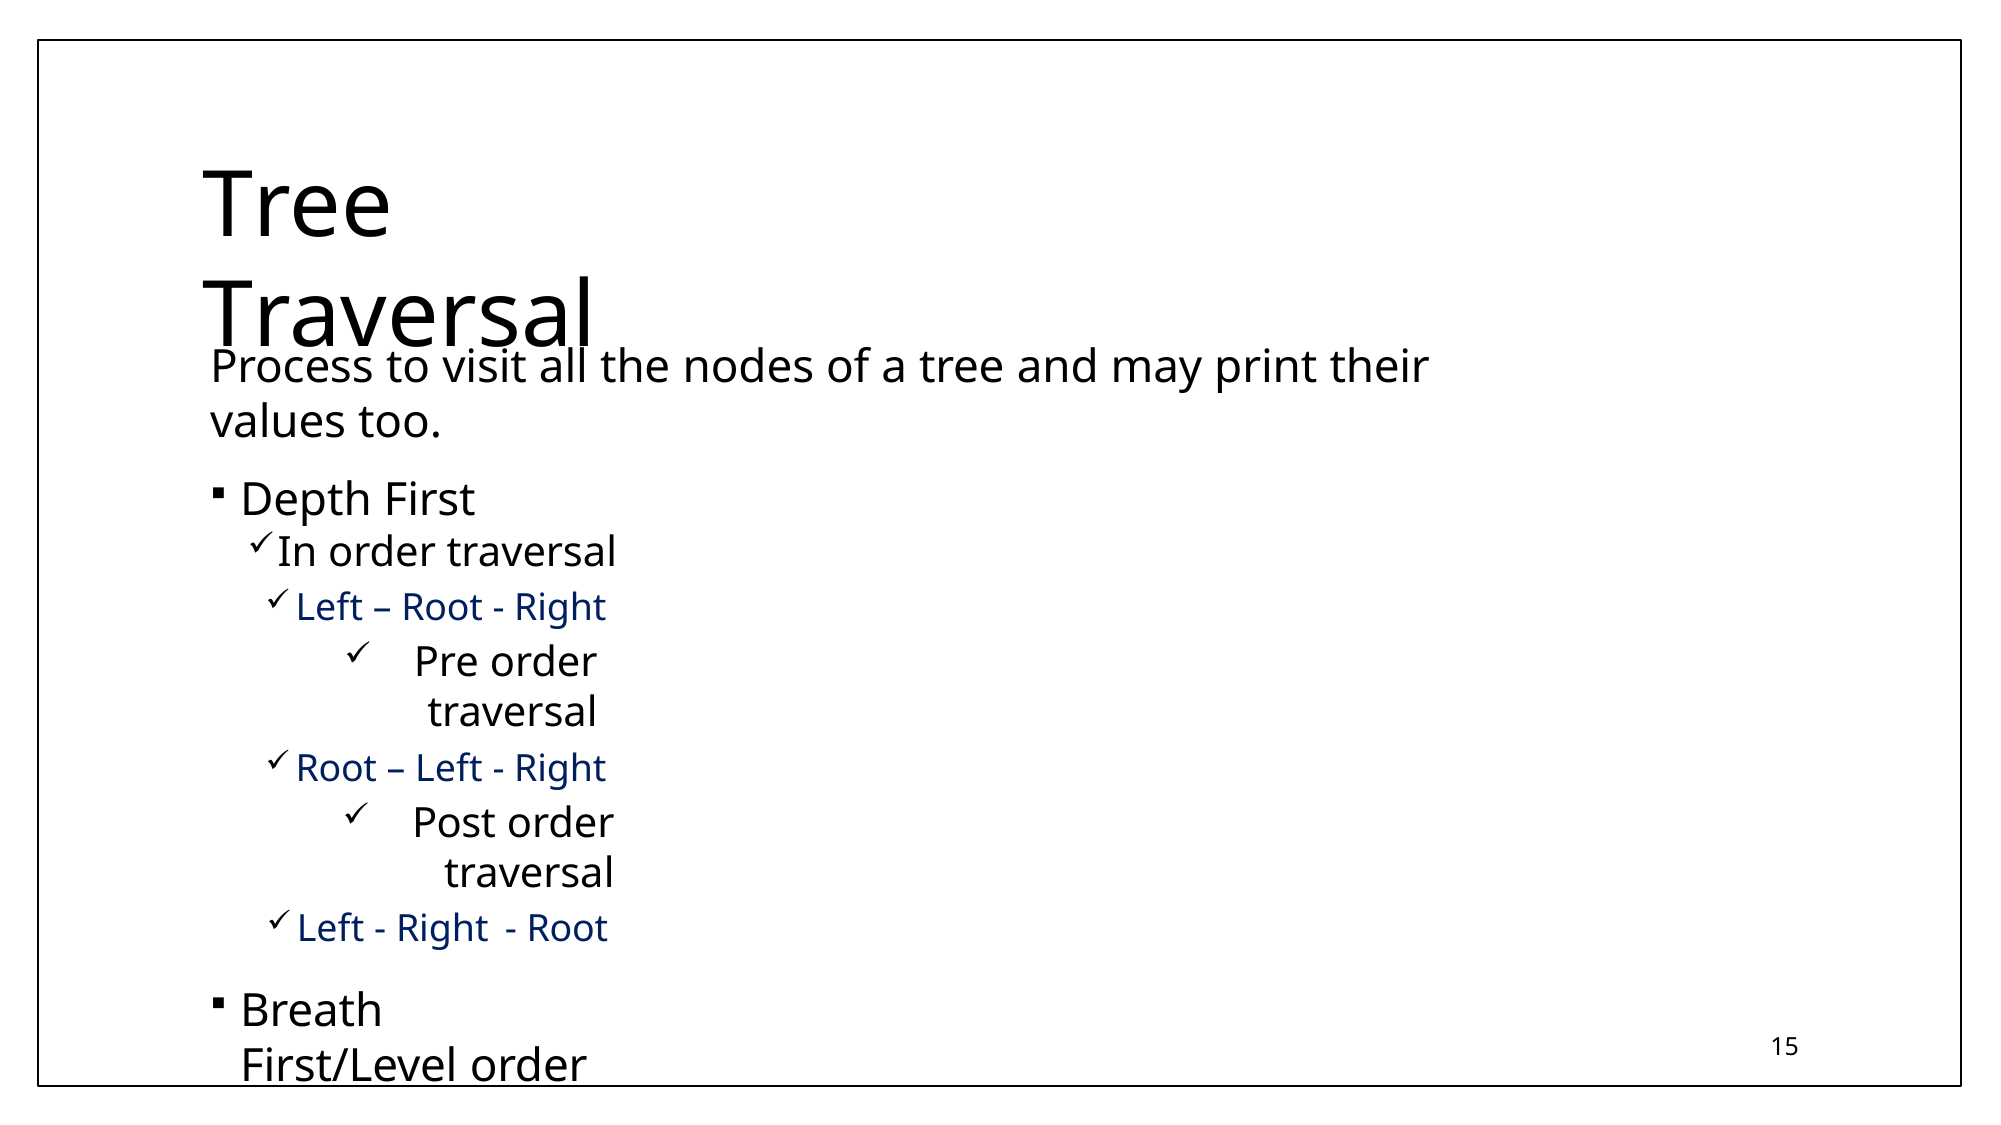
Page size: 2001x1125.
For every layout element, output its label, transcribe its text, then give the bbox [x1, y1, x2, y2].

text_box Process to visit all the nodes of a tree and may print their values too. Depth First In order traversal Left – Root - Right Pre order traversal Root – Left - Right Post order traversal Left - Right - Root Breath First/Level order [207, 311, 1492, 1091]
title Tree Traversal [200, 142, 727, 365]
slide_number 15 [1764, 1038, 1802, 1125]
